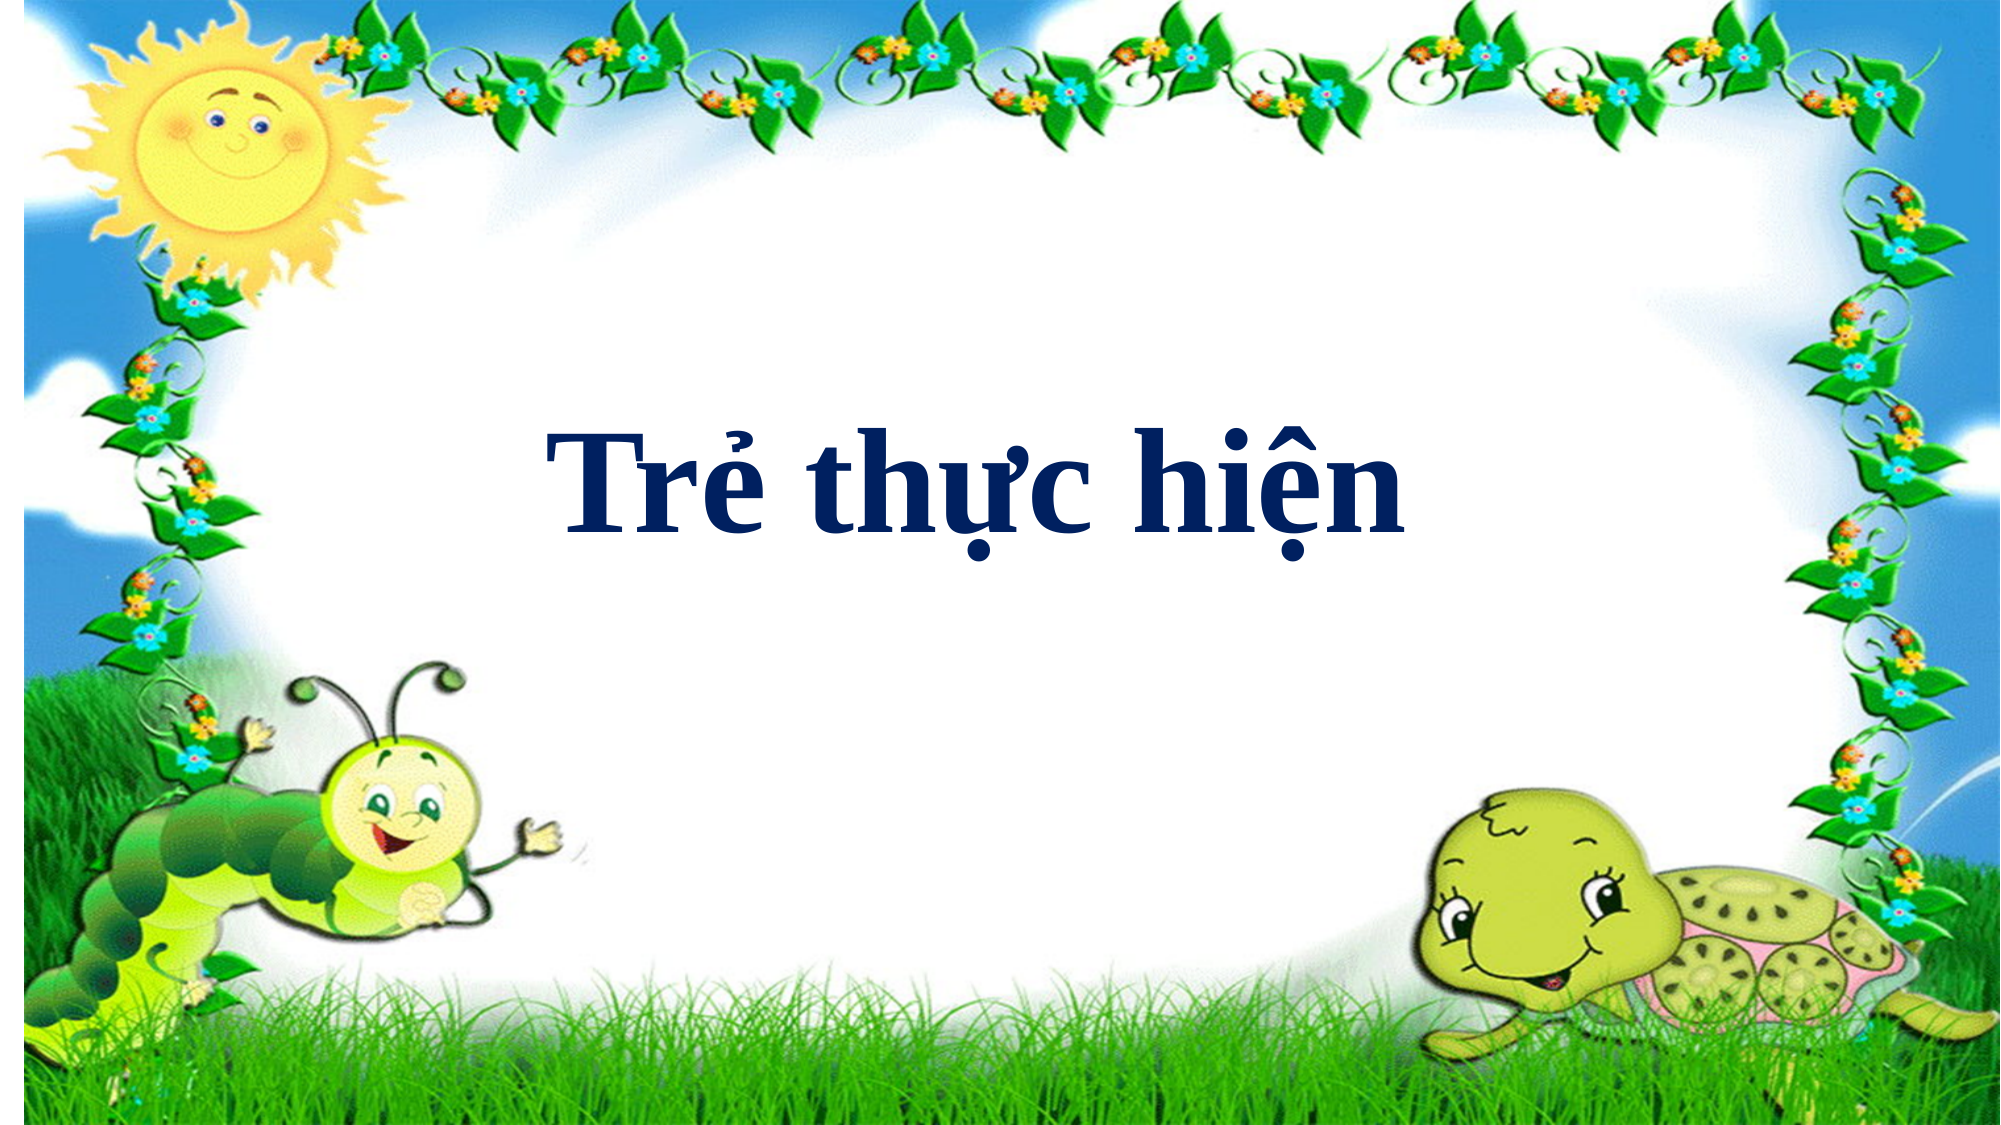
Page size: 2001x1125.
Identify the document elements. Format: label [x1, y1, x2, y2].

list [24, 0, 2000, 1125]
